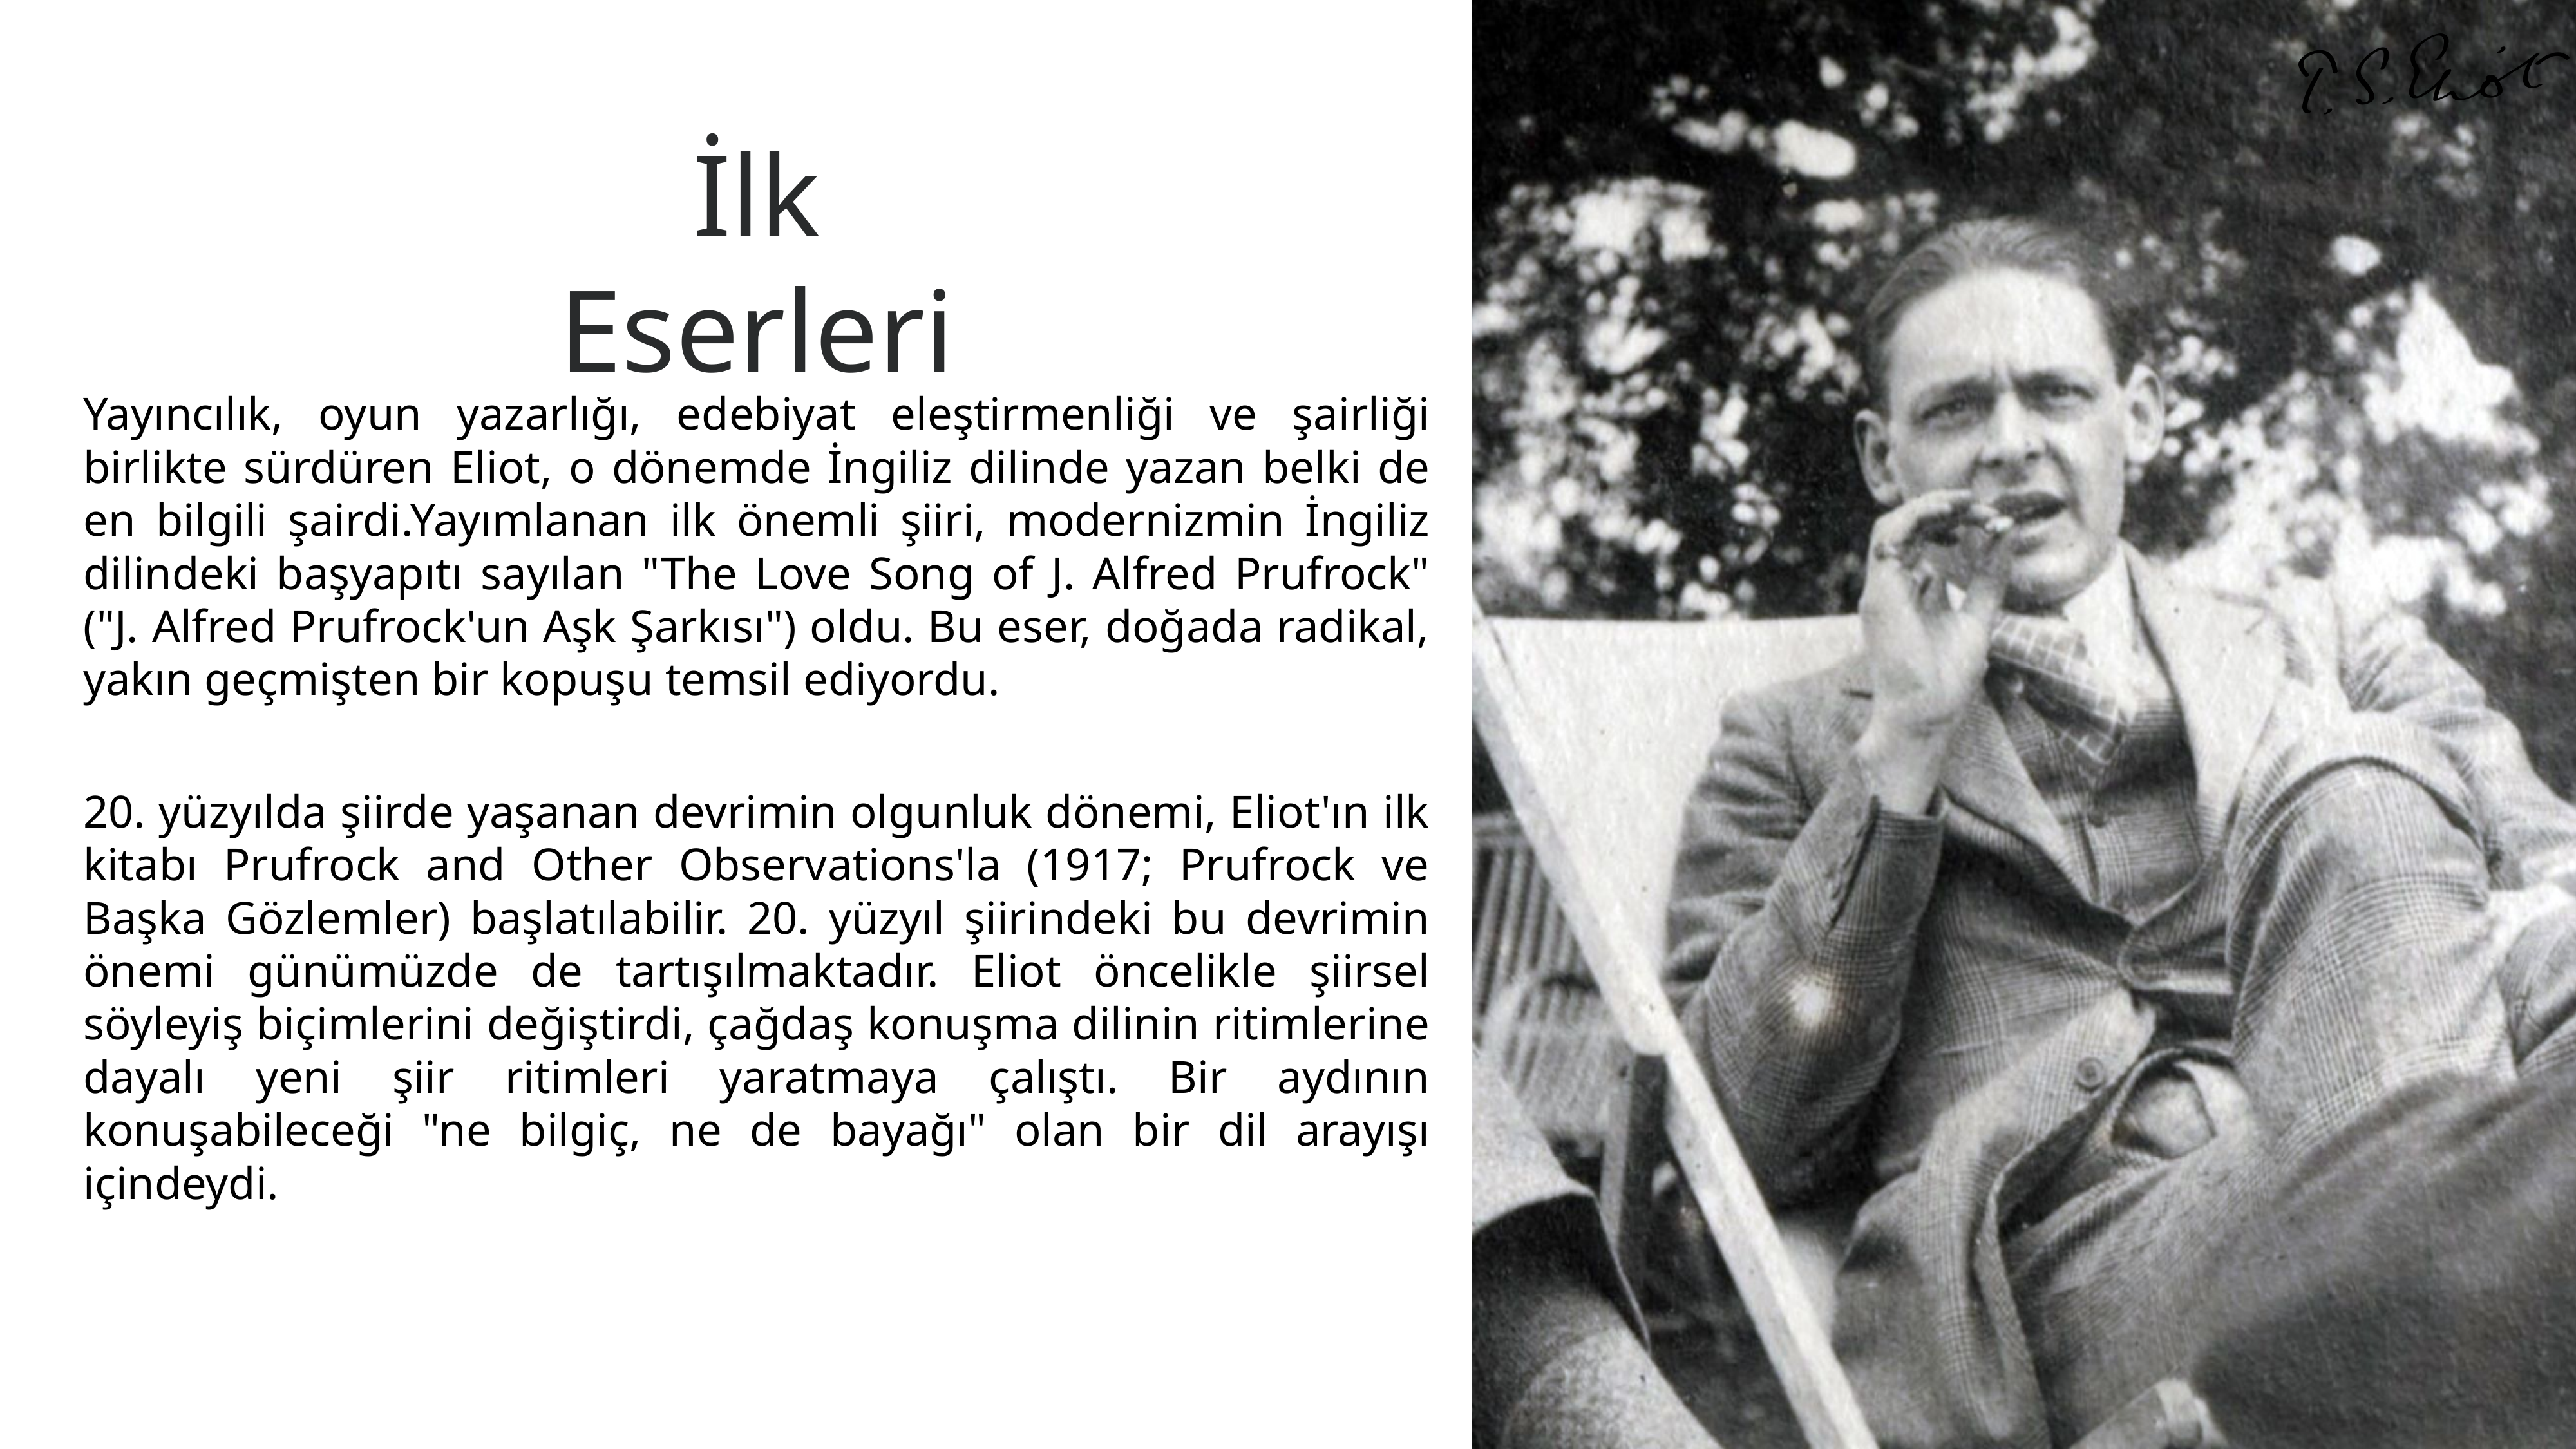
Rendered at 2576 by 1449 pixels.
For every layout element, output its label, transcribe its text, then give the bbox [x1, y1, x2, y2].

list Yayıncılık, oyun yazarlığı, edebiyat eleştirmenliği ve şairliği birlikte sürdüren Eliot, o dönemde İngiliz dilinde yazan belki de en bilgili şairdi.Yayımlanan ilk önemli şiiri, modernizmin İngiliz dilindeki başyapıtı sayılan "The Love Song of J. Alfred Prufrock" ("J. Alfred Prufrock'un Aşk Şarkısı") oldu. Bu eser, doğada radikal, yakın geçmişten bir kopuşu temsil ediyordu. 20. yüzyılda şiirde yaşanan devrimin olgunluk dönemi, Eliot'ın ilk kitabı Prufrock and Other Observations'la (1917; Prufrock ve Başka Gözlemler) başlatılabilir. 20. yüzyıl şiirindeki bu devrimin önemi günümüzde de tartışılmaktadır. Eliot öncelikle şiirsel söyleyiş biçimlerini değiştirdi, çağdaş konuşma dilinin ritimlerine dayalı yeni şiir ritimleri yaratmaya çalıştı. Bir aydının konuşabileceği "ne bilgiç, ne de bayağı" olan bir dil arayışı içindeydi. [75, 401, 1439, 1193]
list İlk Eserleri [478, 185, 1035, 334]
picture [1471, 0, 2576, 1449]
